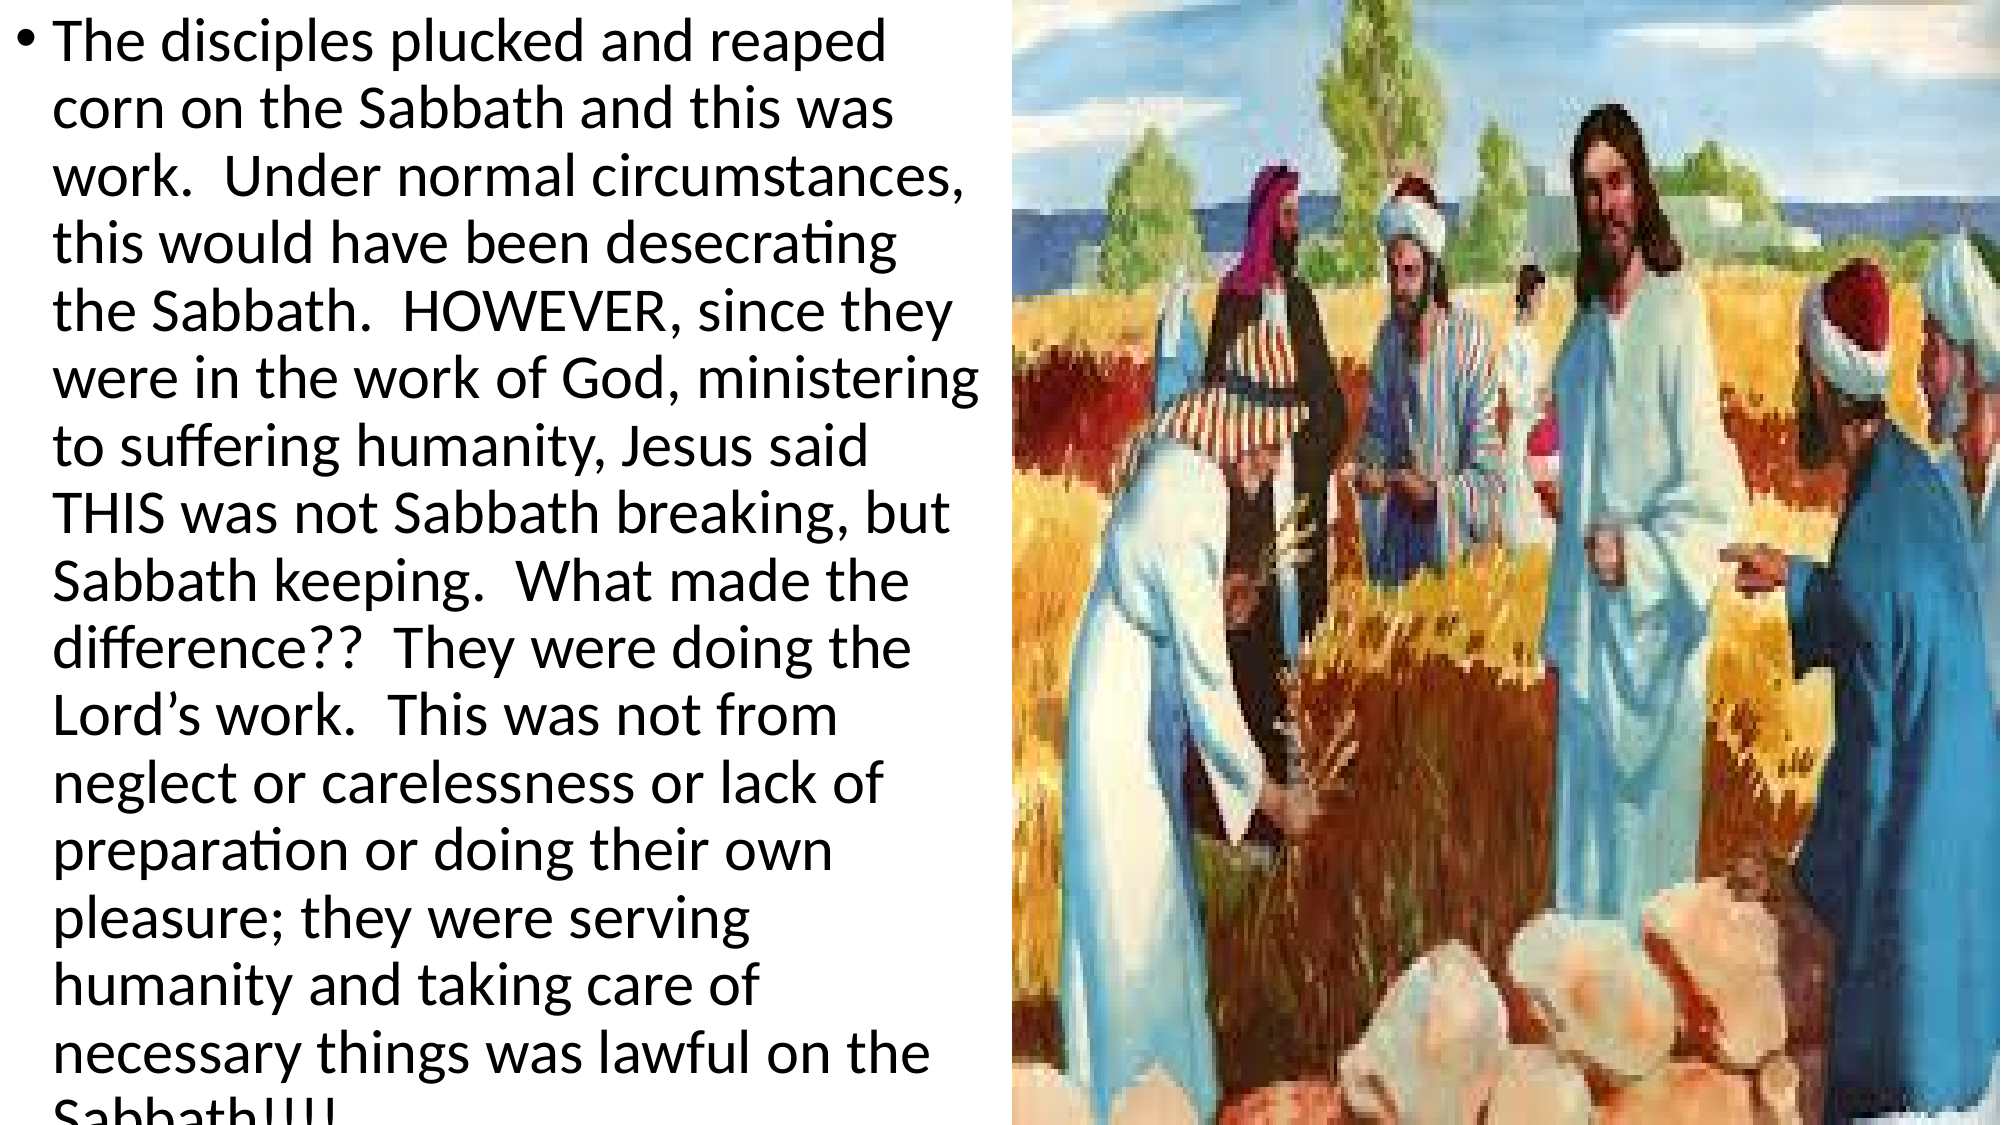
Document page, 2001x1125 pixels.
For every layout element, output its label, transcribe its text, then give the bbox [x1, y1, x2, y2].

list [1012, 0, 2000, 1125]
list The disciples plucked and reaped corn on the Sabbath and this was work. Under normal circumstances, this would have been desecrating the Sabbath. HOWEVER, since they were in the work of God, ministering to suffering humanity, Jesus said THIS was not Sabbath breaking, but Sabbath keeping. What made the difference?? They were doing the Lord’s work. This was not from neglect or carelessness or lack of preparation or doing their own pleasure; they were serving humanity and taking care of necessary things was lawful on the Sabbath!!!! [0, 0, 1012, 1125]
